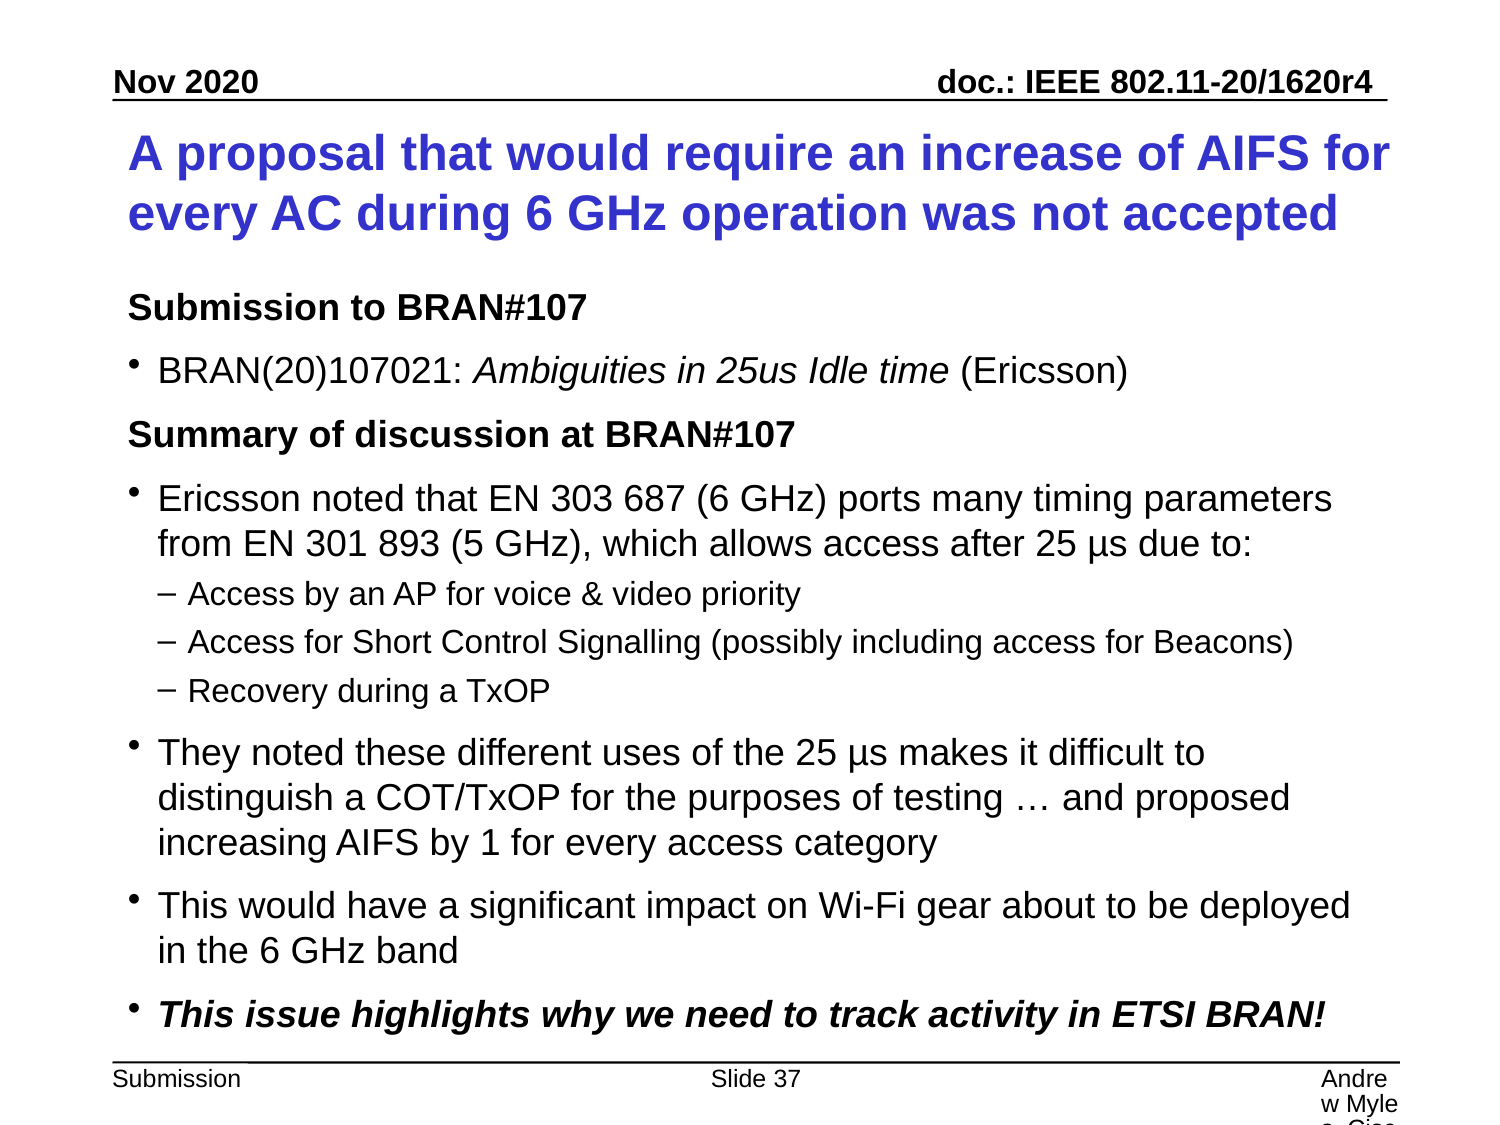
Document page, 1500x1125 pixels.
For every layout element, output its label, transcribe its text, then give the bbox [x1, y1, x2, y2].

list Submission to BRAN#107 BRAN(20)107021: Ambiguities in 25us Idle time (Ericsson) Summary of discussion at BRAN#107 Ericsson noted that EN 303 687 (6 GHz) ports many timing parameters from EN 301 893 (5 GHz), which allows access after 25 µs due to: Access by an AP for voice & video priority Access for Short Control Signalling (possibly including access for Beacons) Recovery during a TxOP They noted these different uses of the 25 µs makes it difficult to distinguish a COT/TxOP for the purposes of testing … and proposed increasing AIFS by 1 for every access category This would have a significant impact on Wi-Fi gear about to be deployed in the 6 GHz band This issue highlights why we need to track activity in ETSI BRAN! [112, 275, 1388, 950]
title A proposal that would require an increase of AIFS for every AC during 6 GHz operation was not accepted [112, 112, 1500, 288]
footer Andrew Myles, Cisco [1320, 1061, 1402, 1093]
slide_number Slide 37 [709, 1061, 803, 1093]
